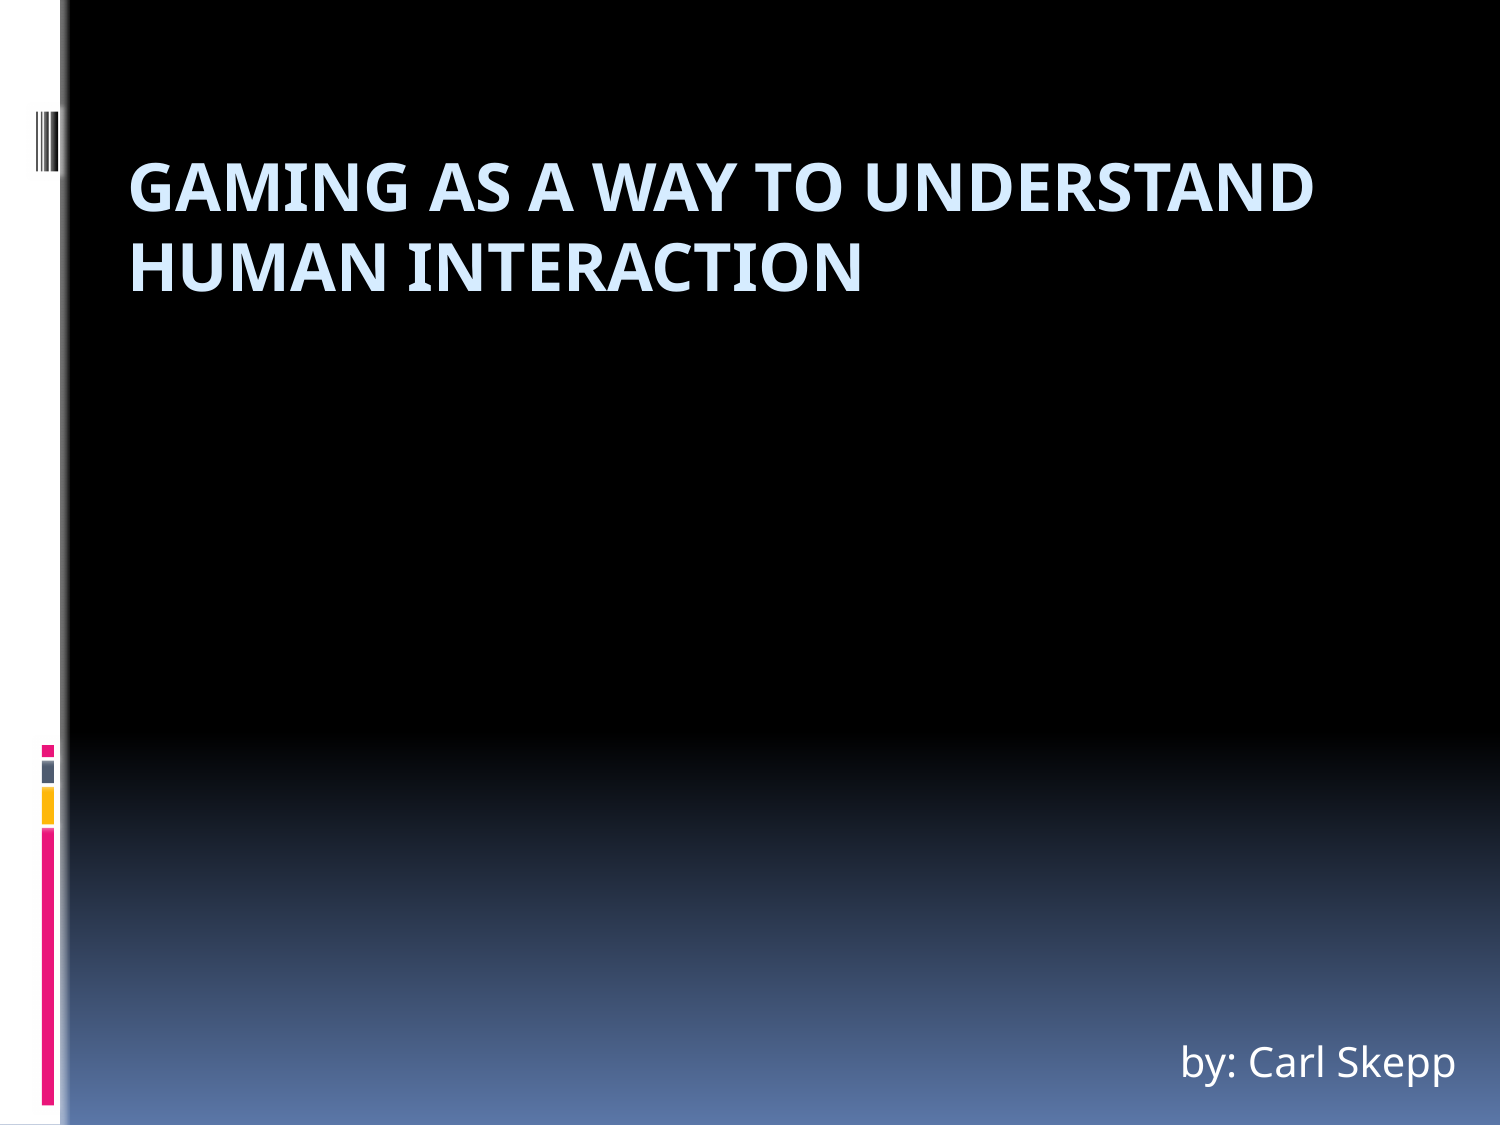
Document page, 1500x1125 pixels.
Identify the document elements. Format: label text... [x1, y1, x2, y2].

title Gaming as a way to understand human interaction [112, 137, 1388, 379]
subtitle by: Carl Skepp [1163, 845, 1500, 1094]
